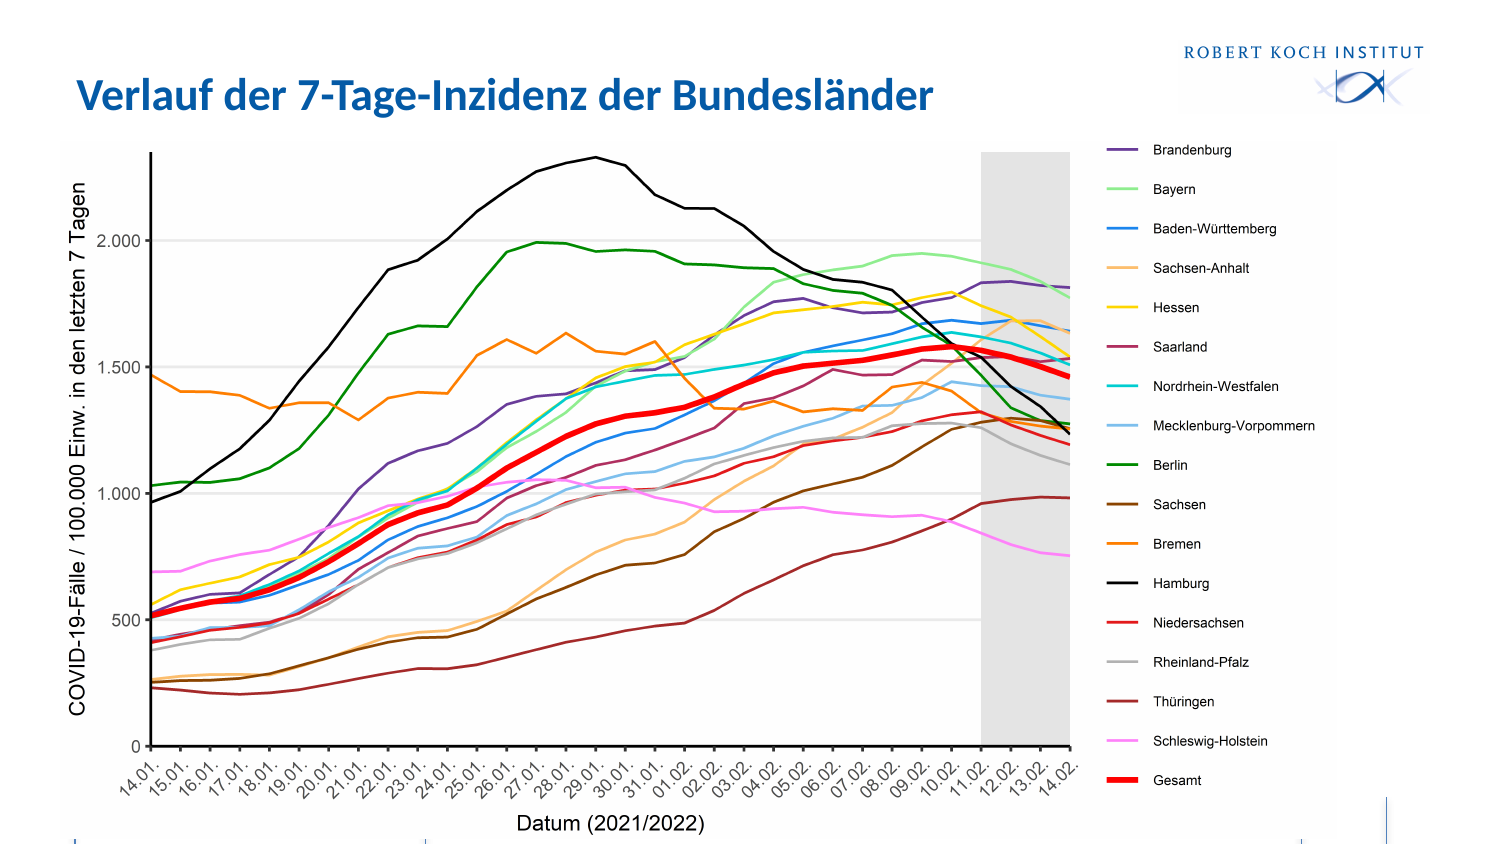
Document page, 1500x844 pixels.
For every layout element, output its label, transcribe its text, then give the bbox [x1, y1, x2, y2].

picture [1387, 40, 1430, 114]
title Verlauf der 7-Tage-Inzidenz der Bundesländer [76, 33, 1387, 151]
picture [60, 141, 1337, 840]
